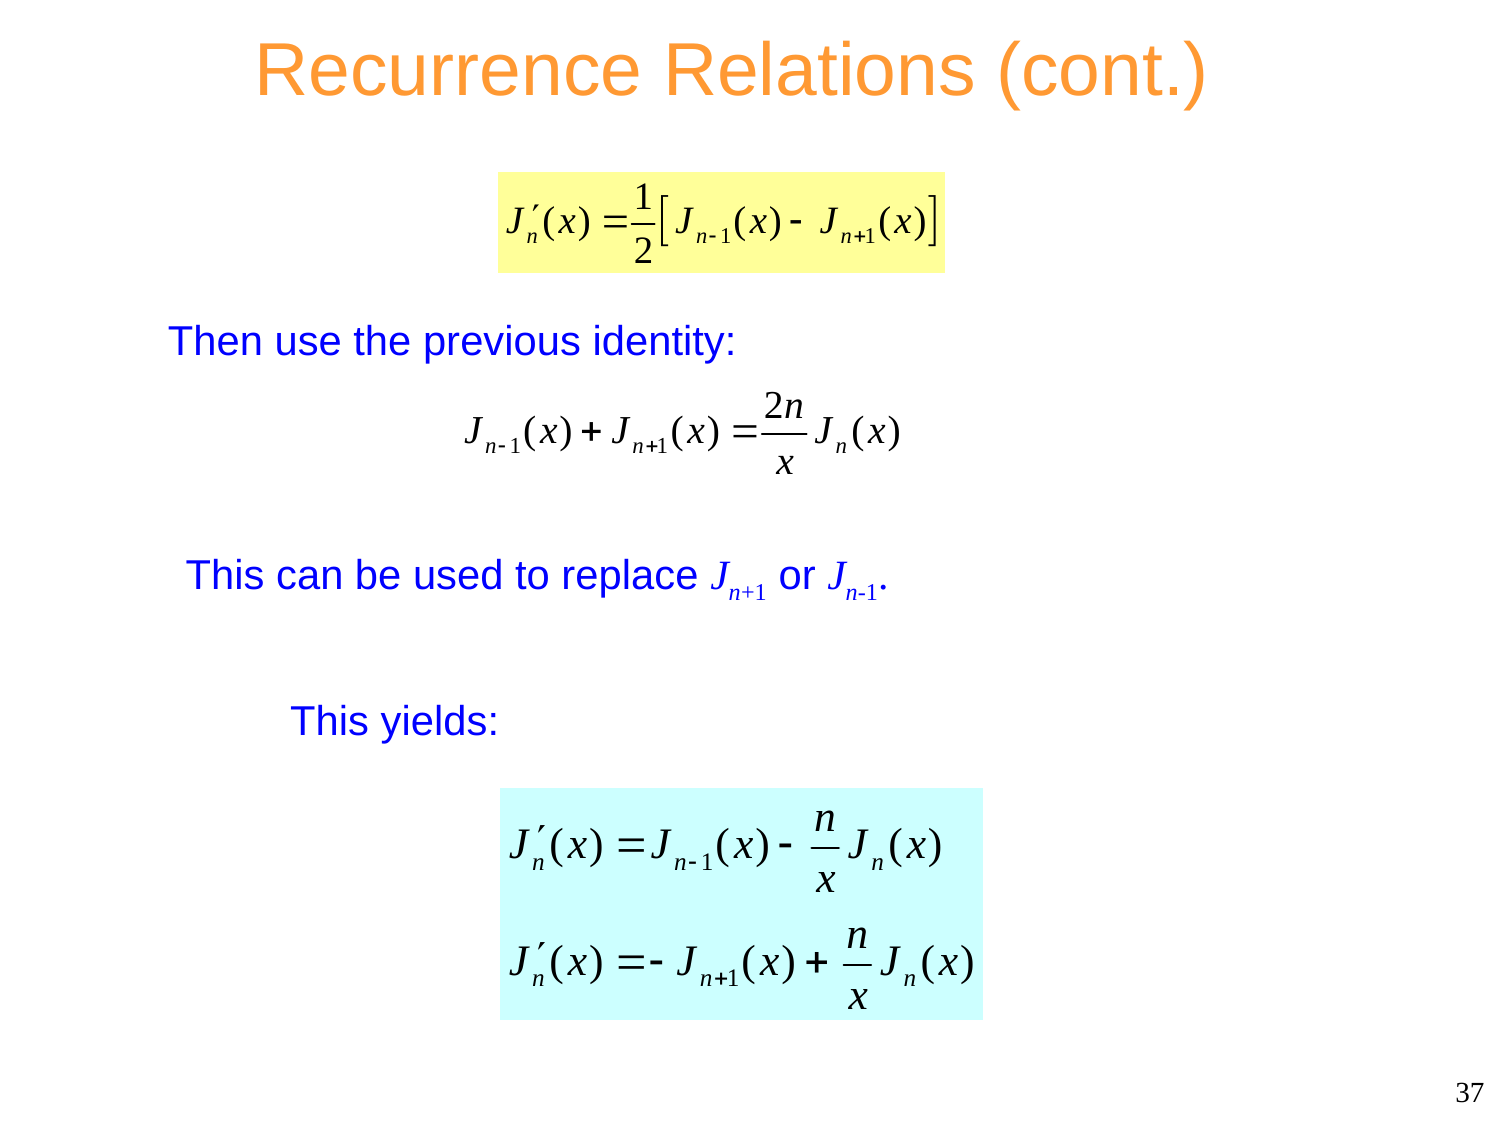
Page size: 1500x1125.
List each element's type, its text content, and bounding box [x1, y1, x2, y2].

title Recurrence Relations (cont.) [94, 1, 1370, 132]
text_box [500, 787, 984, 1021]
slide_number 37 [1187, 1065, 1500, 1125]
text_box This yields: [275, 685, 590, 751]
text_box This can be used to replace Jn+1 or Jn-1. [170, 540, 959, 613]
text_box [498, 172, 946, 273]
text_box Then use the previous identity: [153, 306, 895, 371]
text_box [456, 380, 931, 484]
